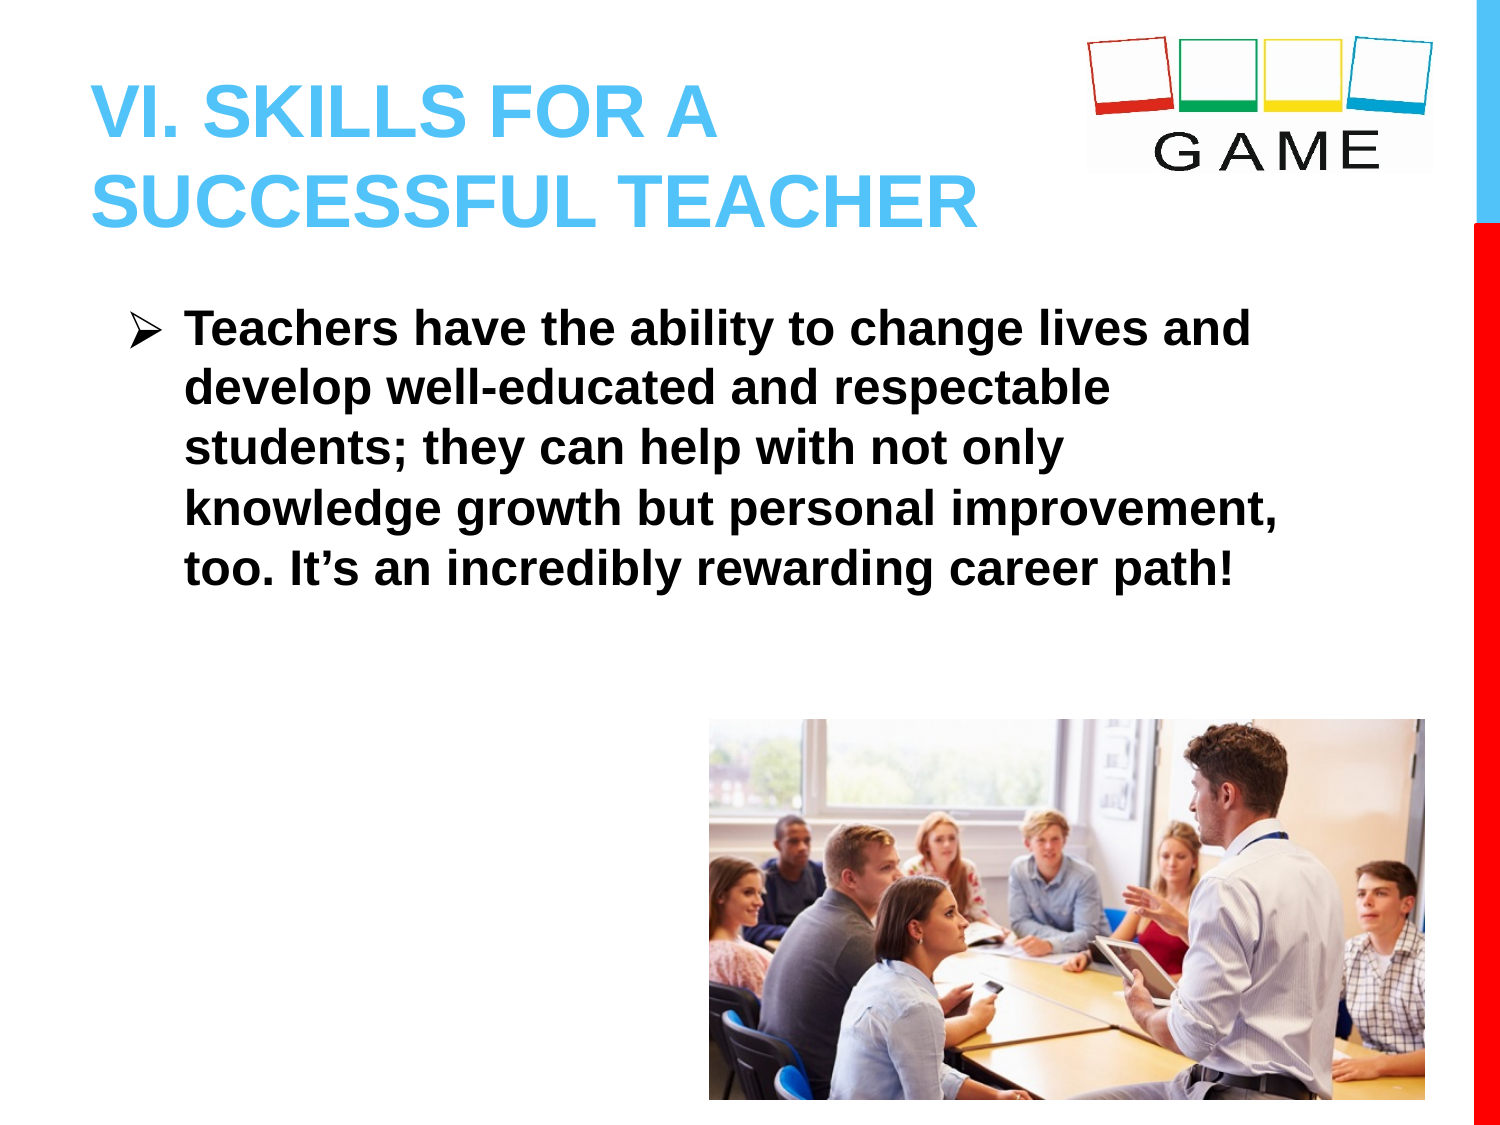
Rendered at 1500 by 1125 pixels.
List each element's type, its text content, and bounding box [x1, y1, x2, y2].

picture [708, 719, 1426, 1101]
title VI. SKILLS FOR A SUCCESSFUL TEACHER [75, 25, 1025, 250]
picture [1087, 36, 1433, 173]
list Teachers have the ability to change lives and develop well-educated and respectable students; they can help with not only knowledge growth but personal improvement, too. It’s an incredibly rewarding career path! [75, 287, 1325, 1005]
